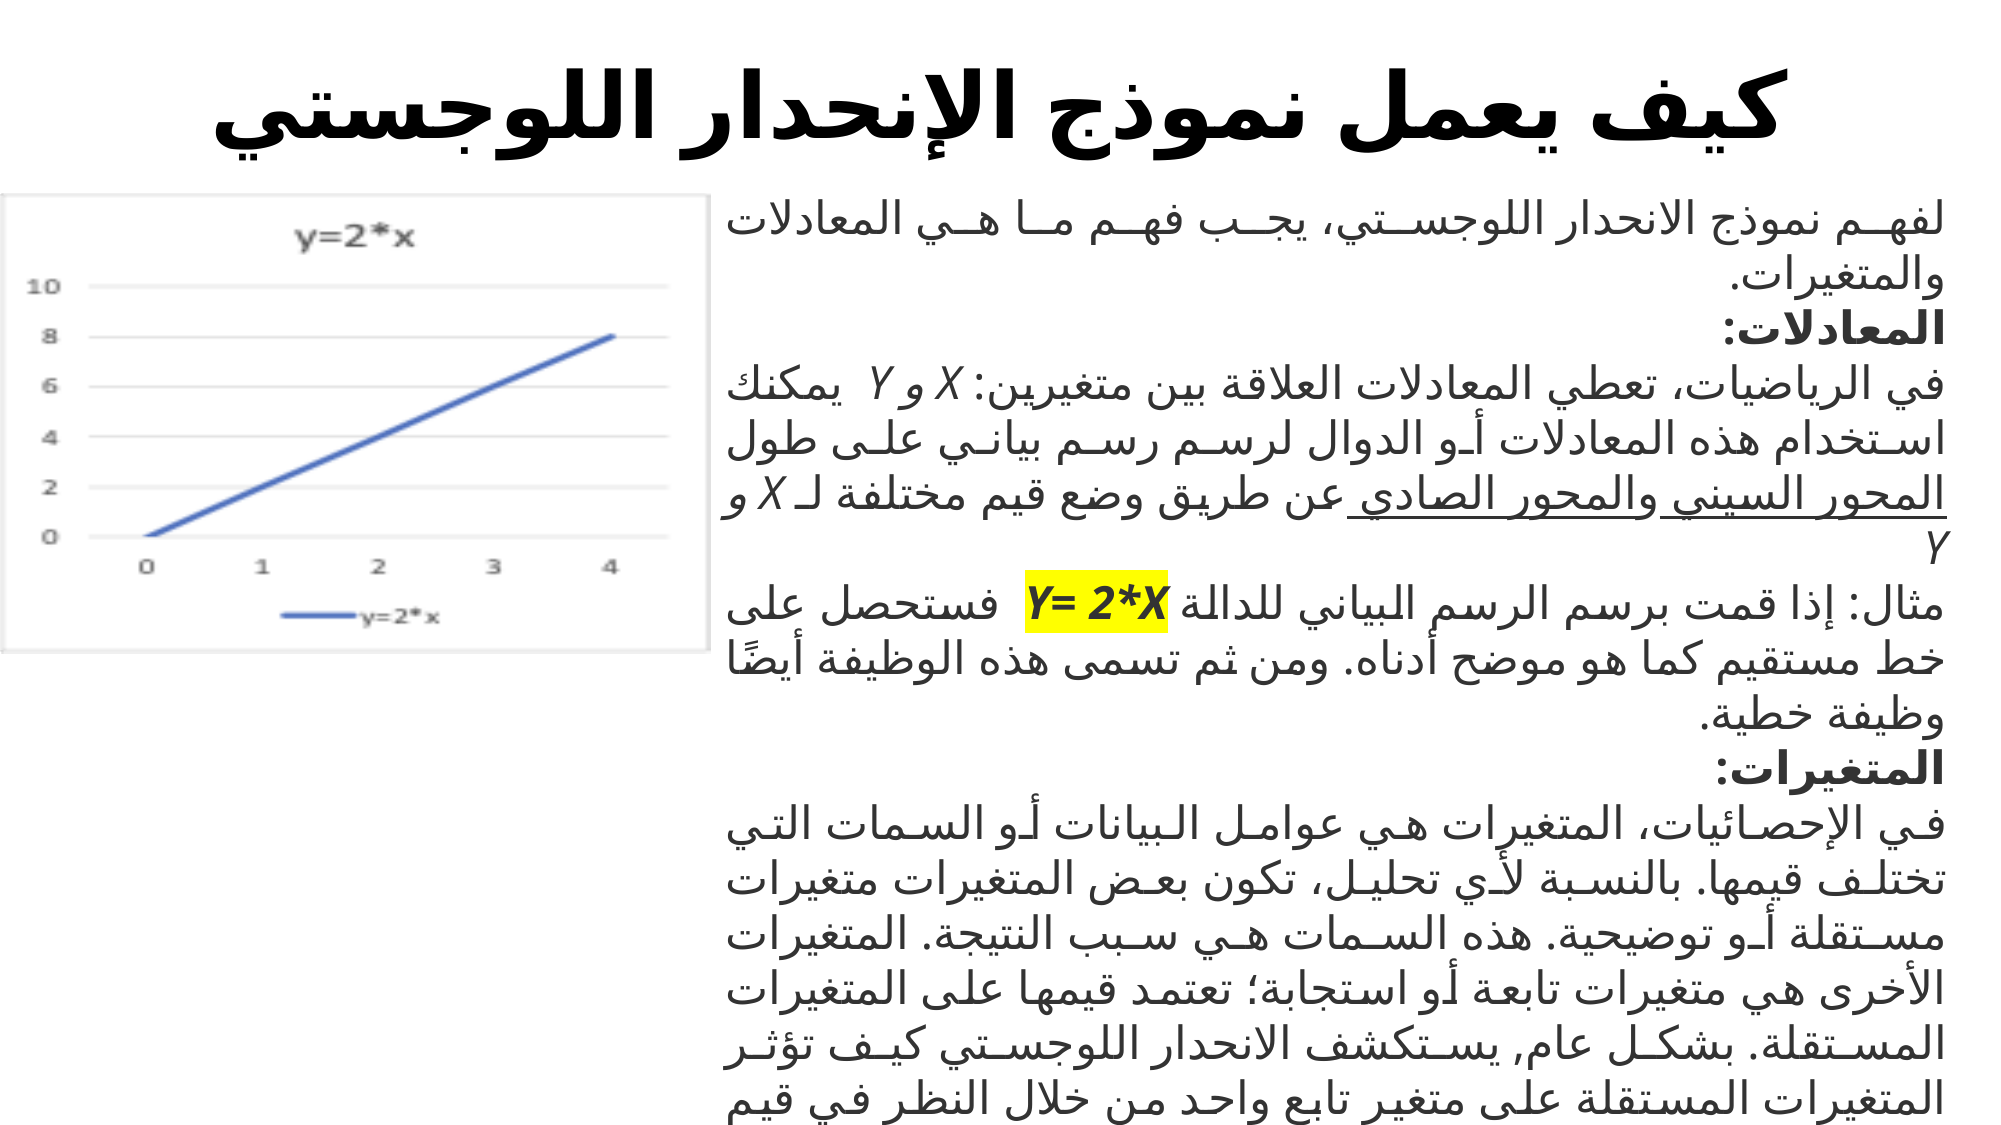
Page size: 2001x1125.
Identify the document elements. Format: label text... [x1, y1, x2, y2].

picture [0, 193, 711, 654]
title كيف يعمل نموذج الإنحدار اللوجستي [137, 0, 1863, 193]
text_box لفهم نموذج الانحدار اللوجستي، يجب فهم ما هي المعادلات والمتغيرات. المعادلات: في الرياضيات، تعطي المعادلات العلاقة بين متغيرين: X و Y يمكنك استخدام هذه المعادلات أو الدوال لرسم رسم بياني على طول المحور السيني والمحور الصادي عن طريق وضع قيم مختلفة لـ X و Y مثال: إذا قمت برسم الرسم البياني للدالة Y= 2*X فستحصل على خط مستقيم كما هو موضح أدناه. ومن ثم تسمى هذه الوظيفة أيضًا وظيفة خطية. المتغيرات: في الإحصائيات، المتغيرات هي عوامل البيانات أو السمات التي تختلف قيمها. بالنسبة لأي تحليل، تكون بعض المتغيرات متغيرات مستقلة أو توضيحية. هذه السمات هي سبب النتيجة. المتغيرات الأخرى هي متغيرات تابعة أو استجابة؛ تعتمد قيمها على المتغيرات المستقلة. بشكل عام, يستكشف الانحدار اللوجستي كيف تؤثر المتغيرات المستقلة على متغير تابع واحد من خلال النظر في قيم البيانات التاريخية لكلا المتغيرين. * يسمى x المتغير المستقل أو متغير التنبؤ أو المتغير التوضيحي لأنه يحتوي على قيمة معروفة، ويسمى Y المتغير التابع أو متغير النتيجة أو متغير الاستجابة لأن قيمته غير معروفة. [710, 181, 1962, 1125]
